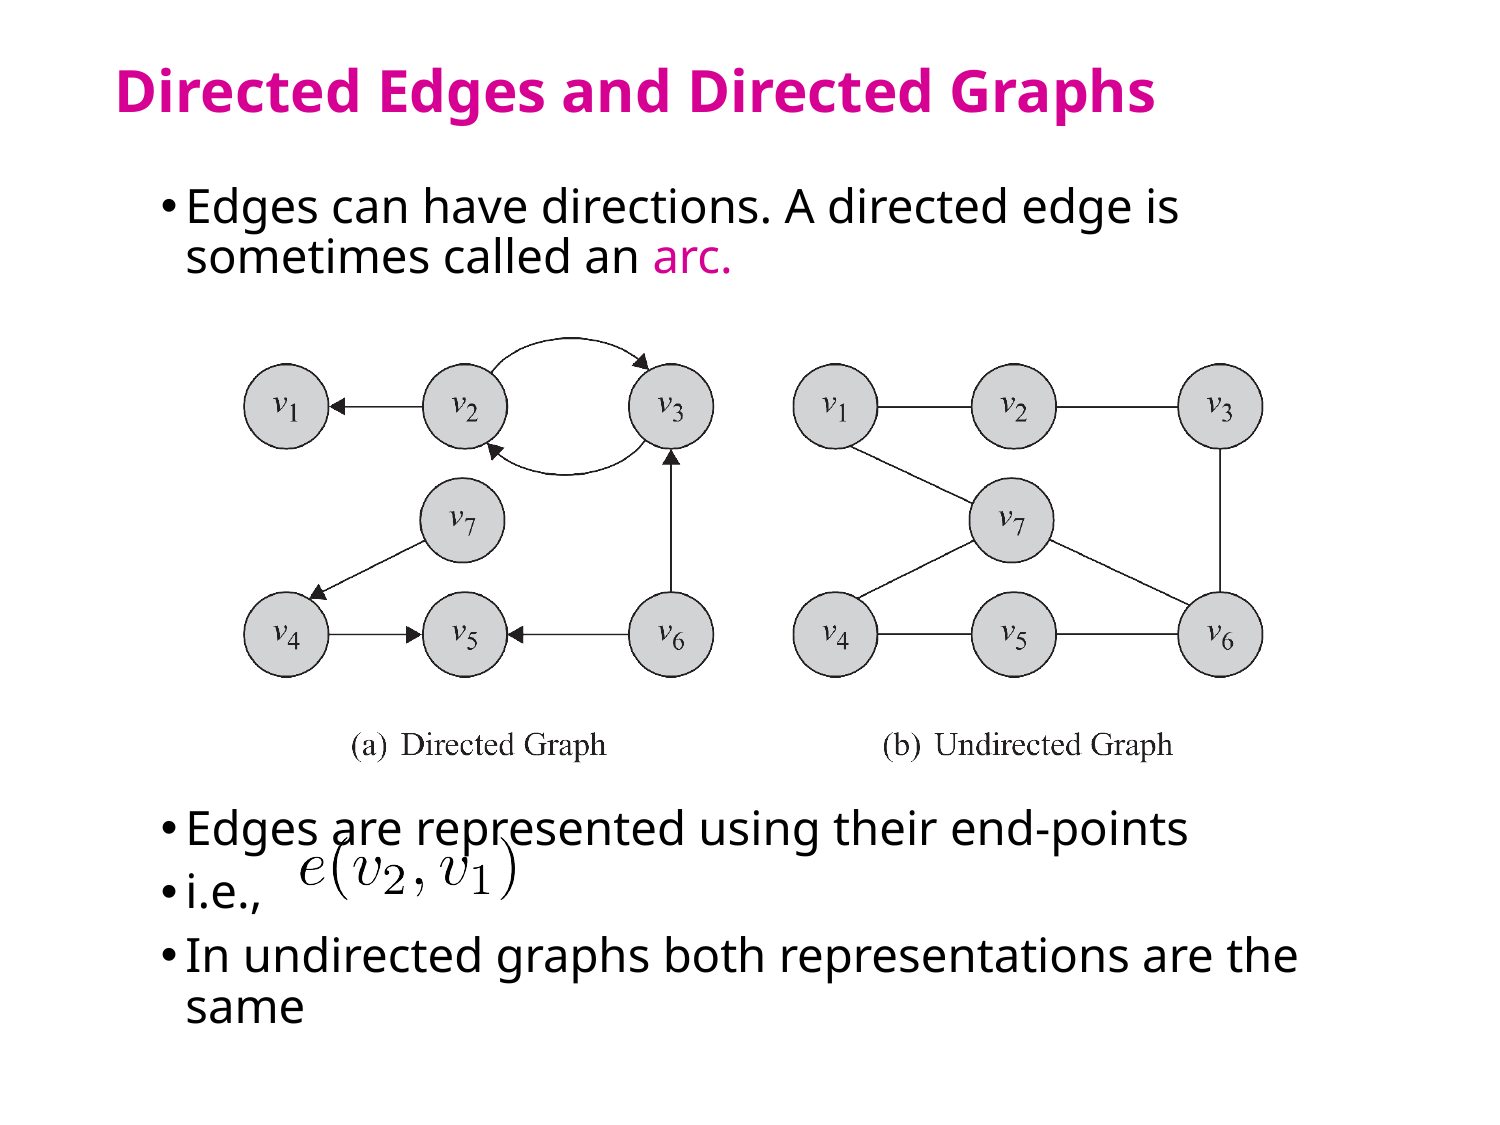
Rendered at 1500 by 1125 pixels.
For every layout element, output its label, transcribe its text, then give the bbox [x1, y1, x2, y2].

list Edges can have directions. A directed edge is sometimes called an arc. Edges are represented using their end-points i.e., In undirected graphs both representations are the same [145, 174, 1355, 1048]
picture [237, 324, 1274, 771]
title Directed Edges and Directed Graphs [99, 24, 1297, 163]
picture [299, 837, 515, 900]
